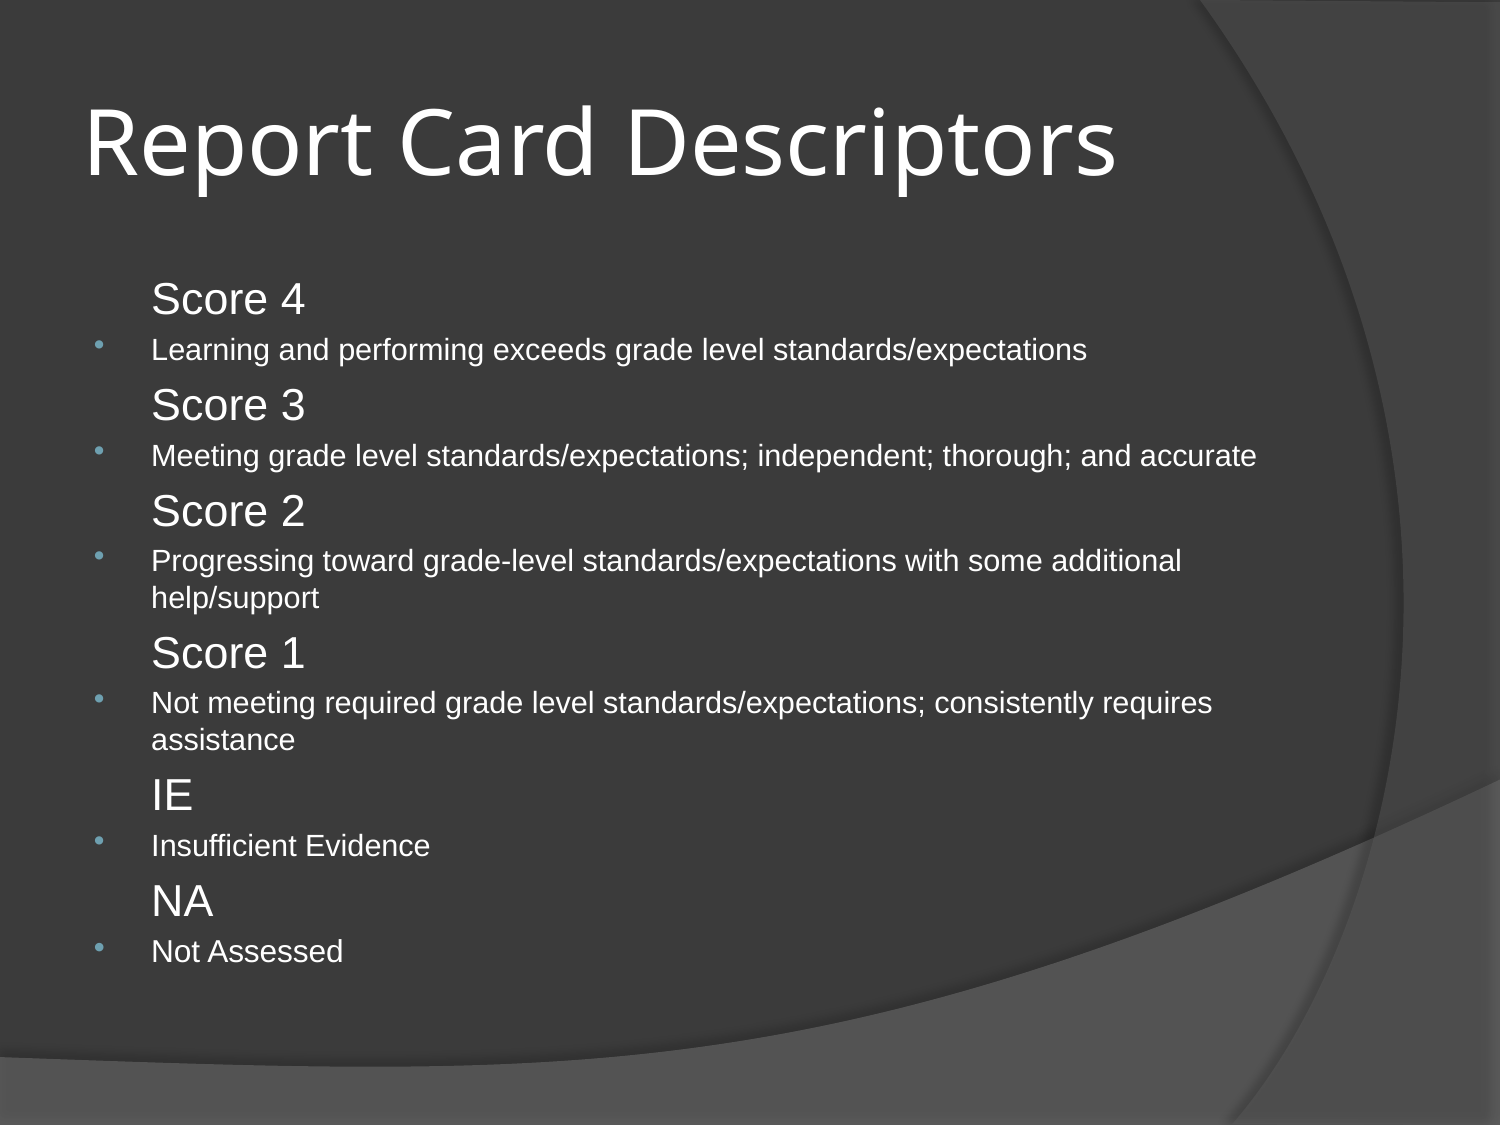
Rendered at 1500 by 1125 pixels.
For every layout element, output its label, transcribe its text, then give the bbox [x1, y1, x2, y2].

title Report Card Descriptors [75, 45, 1300, 233]
list Score 4 Learning and performing exceeds grade level standards/expectations Score 3 Meeting grade level standards/expectations; independent; thorough; and accurate Score 2 Progressing toward grade-level standards/expectations with some additional help/support Score 1 Not meeting required grade level standards/expectations; consistently requires assistance IE Insufficient Evidence NA Not Assessed [75, 262, 1300, 1005]
